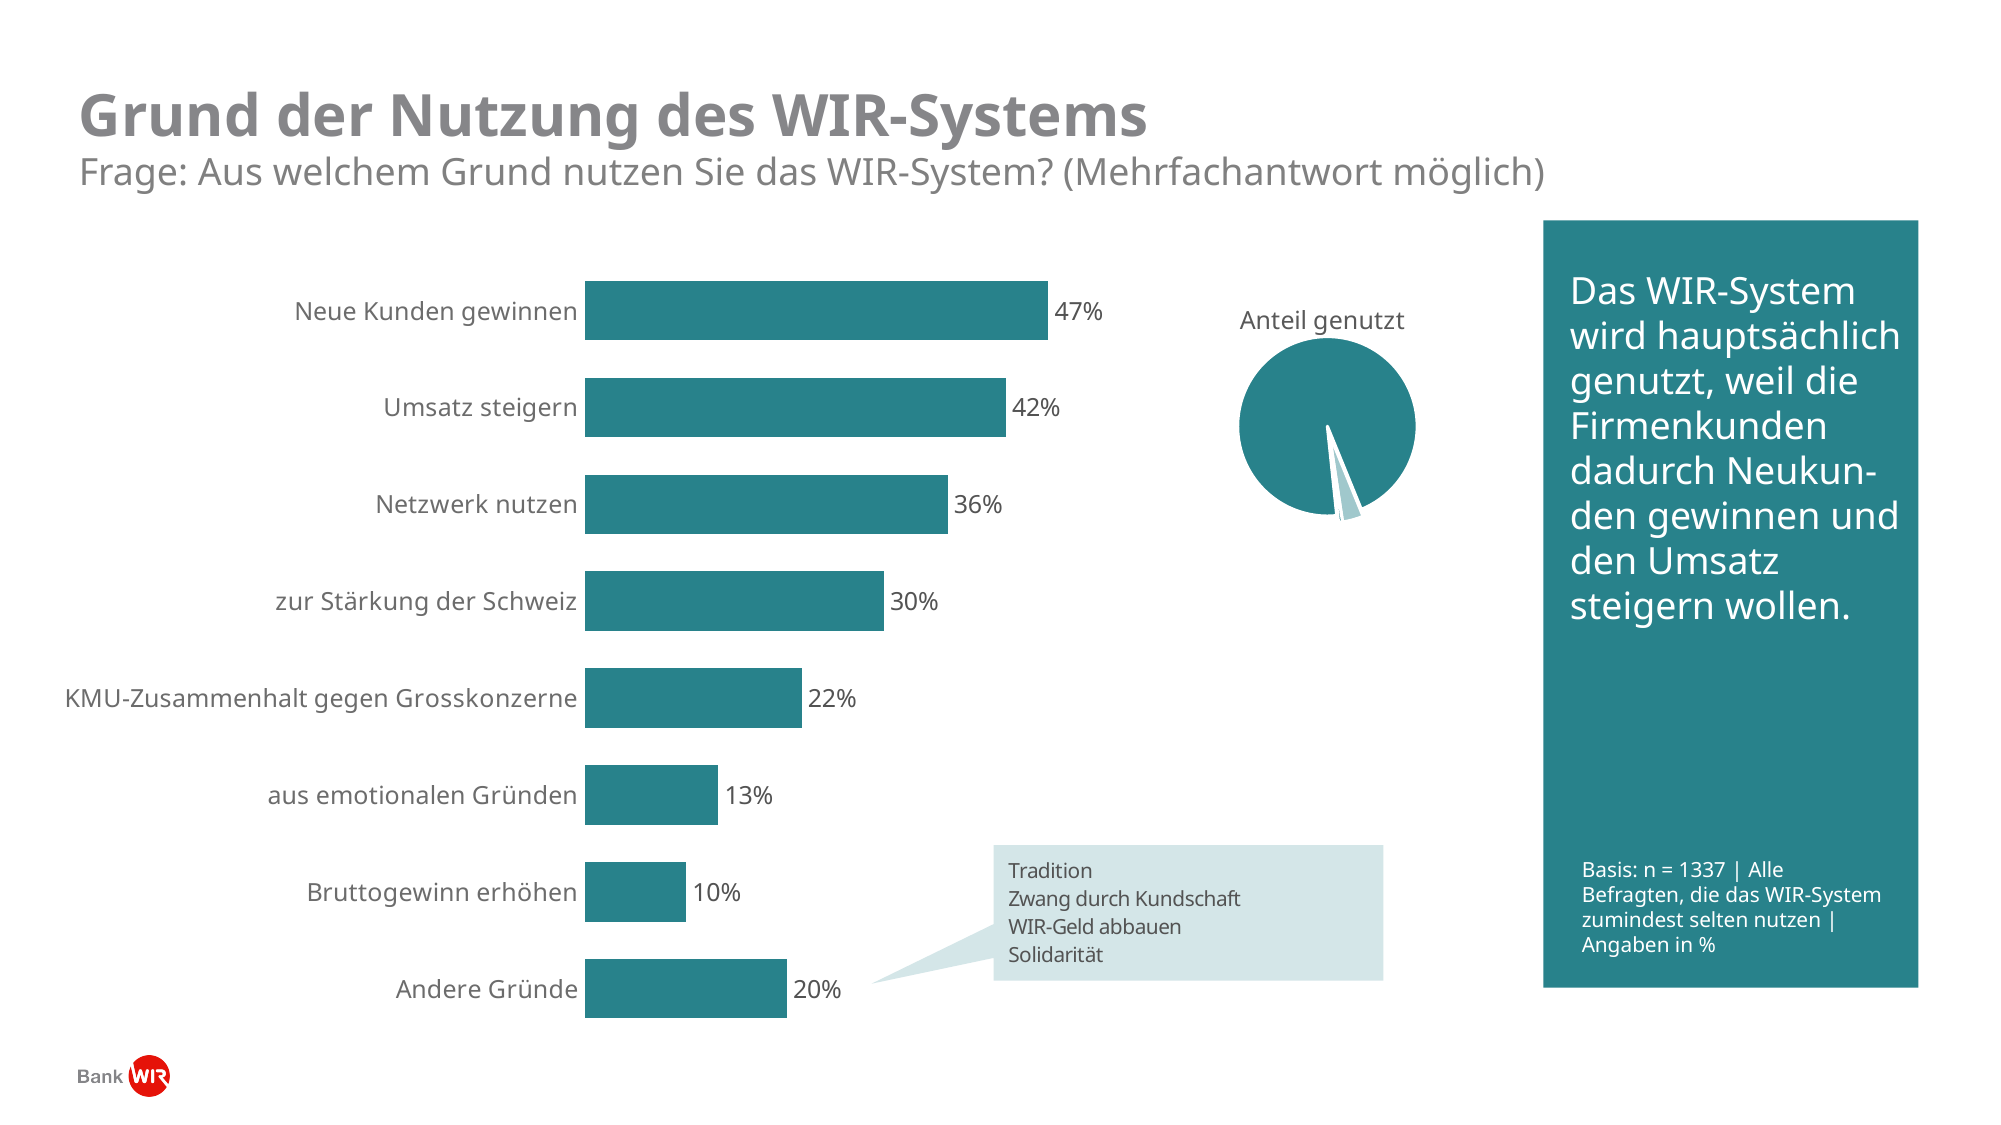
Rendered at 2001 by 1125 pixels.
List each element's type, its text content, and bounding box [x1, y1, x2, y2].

text_box [1714, 218, 1920, 990]
text_box Basis: n = 1337 | Alle Befragten, die das WIR-System zumindest selten nutzen | Angaben in % [1714, 844, 1892, 965]
chart [60, 184, 1709, 1108]
text_box Das WIR-System wird hauptsächlich genutzt, weil die Firmenkunden dadurch Neukun-den gewinnen und den Umsatz steigern wollen. [1714, 243, 1913, 652]
title Grund der Nutzung des WIR-Systems Frage: Aus welchem Grund nutzen Sie das WIR-System? (Mehrfachantwort möglich) [78, 78, 1674, 182]
